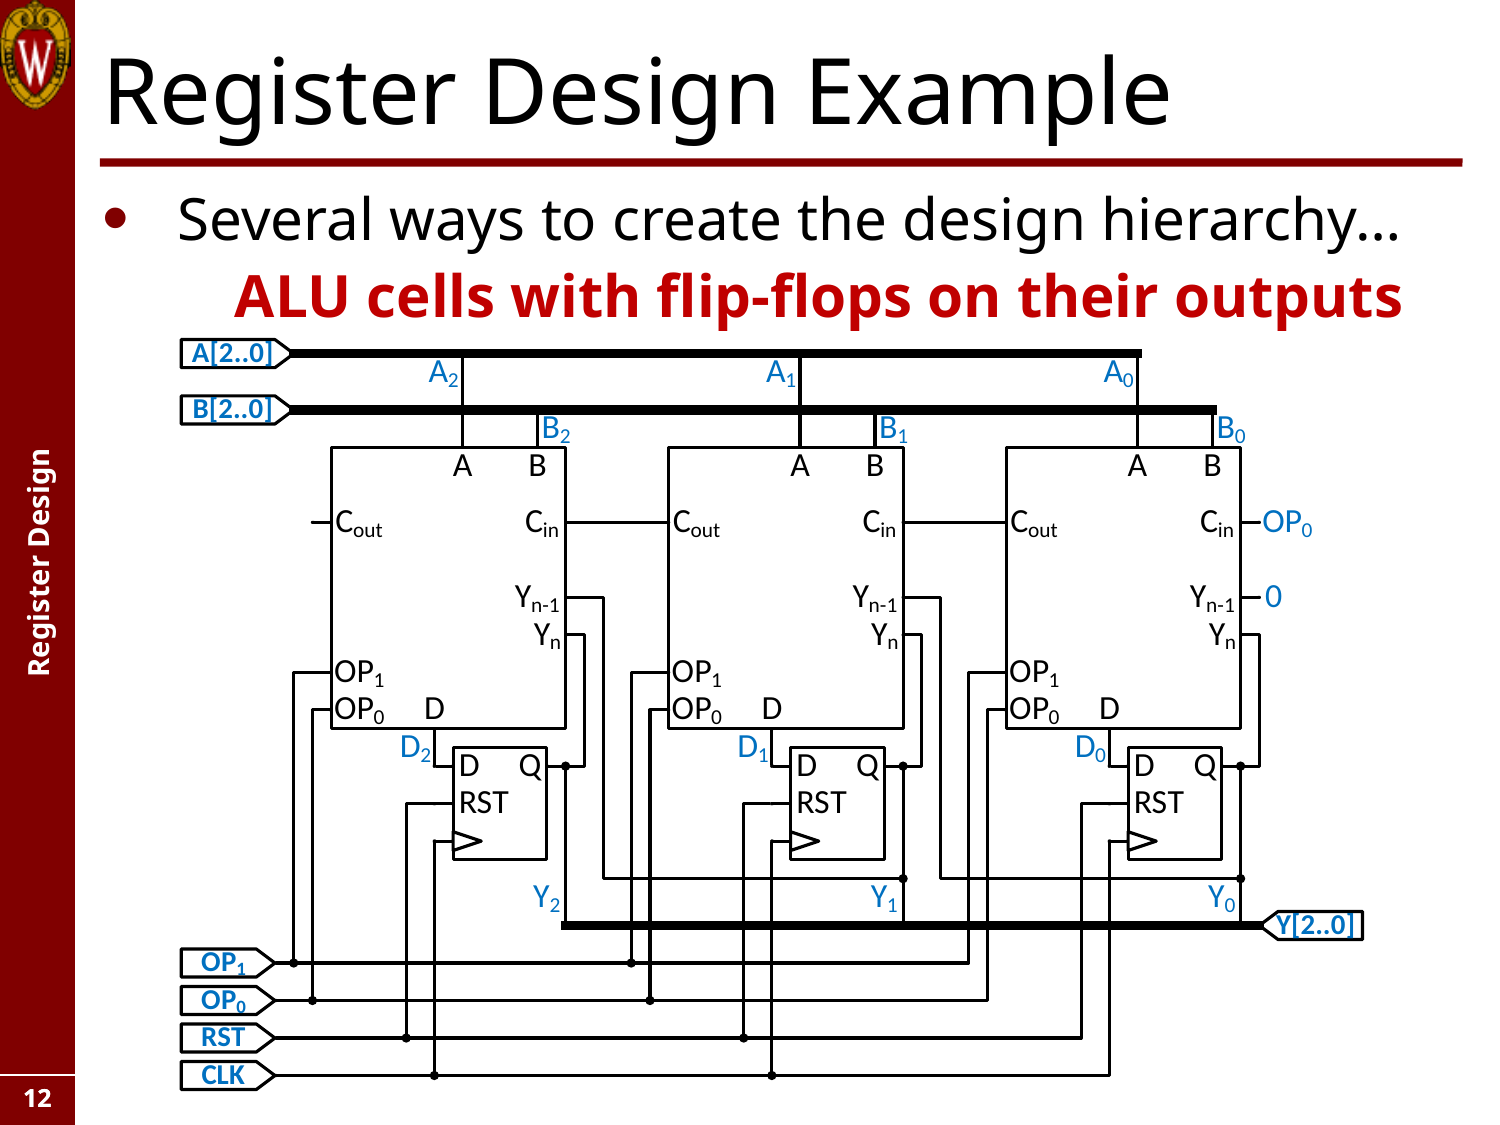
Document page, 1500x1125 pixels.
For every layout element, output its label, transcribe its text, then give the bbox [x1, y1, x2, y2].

picture [0, 0, 71, 113]
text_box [174, 324, 1371, 1108]
title Register Design Example [87, 12, 1488, 163]
list Several ways to create the design hierarchy… [87, 174, 1488, 1121]
text_box ALU cells with flip-flops on their outputs [312, 251, 1326, 323]
